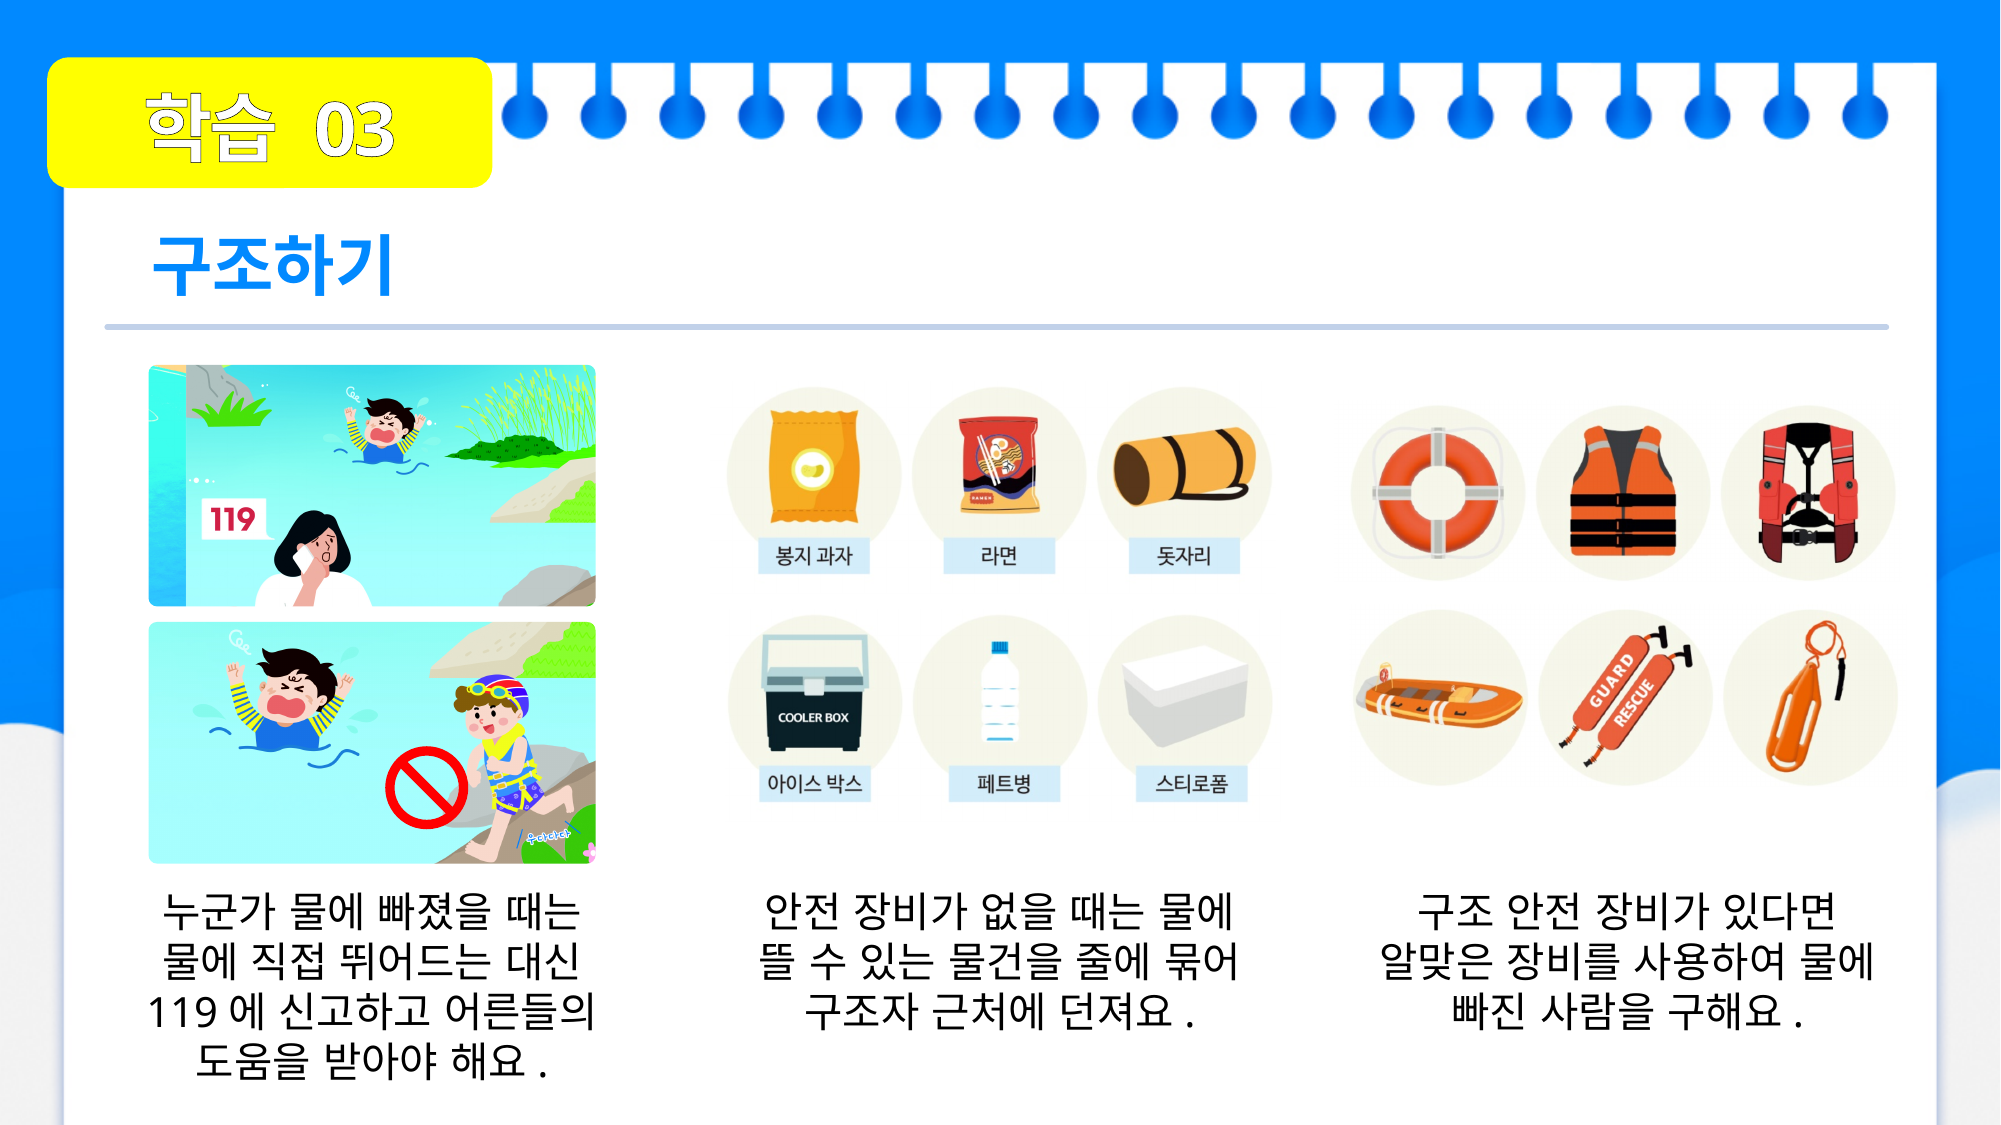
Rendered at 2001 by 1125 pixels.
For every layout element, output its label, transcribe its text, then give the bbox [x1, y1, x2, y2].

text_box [710, 381, 1281, 822]
text_box 구조 안전 장비가 있다면 알맞은 장비를 사용하여 물에 빠진 사람을 구해요. [1363, 878, 1893, 1043]
text_box 구조하기 [136, 216, 1423, 312]
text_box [1334, 400, 1907, 787]
text_box 누군가 물에 빠졌을 때는 물에 직접 뛰어드는 대신 119에 신고하고 어른들의 도움을 받아야 해요. [107, 877, 637, 1093]
picture [0, 0, 2001, 1125]
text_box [47, 57, 493, 189]
text_box 안전 장비가 없을 때는 물에 뜰 수 있는 물건을 줄에 묶어 구조자 근처에 던져요. [735, 878, 1265, 1043]
